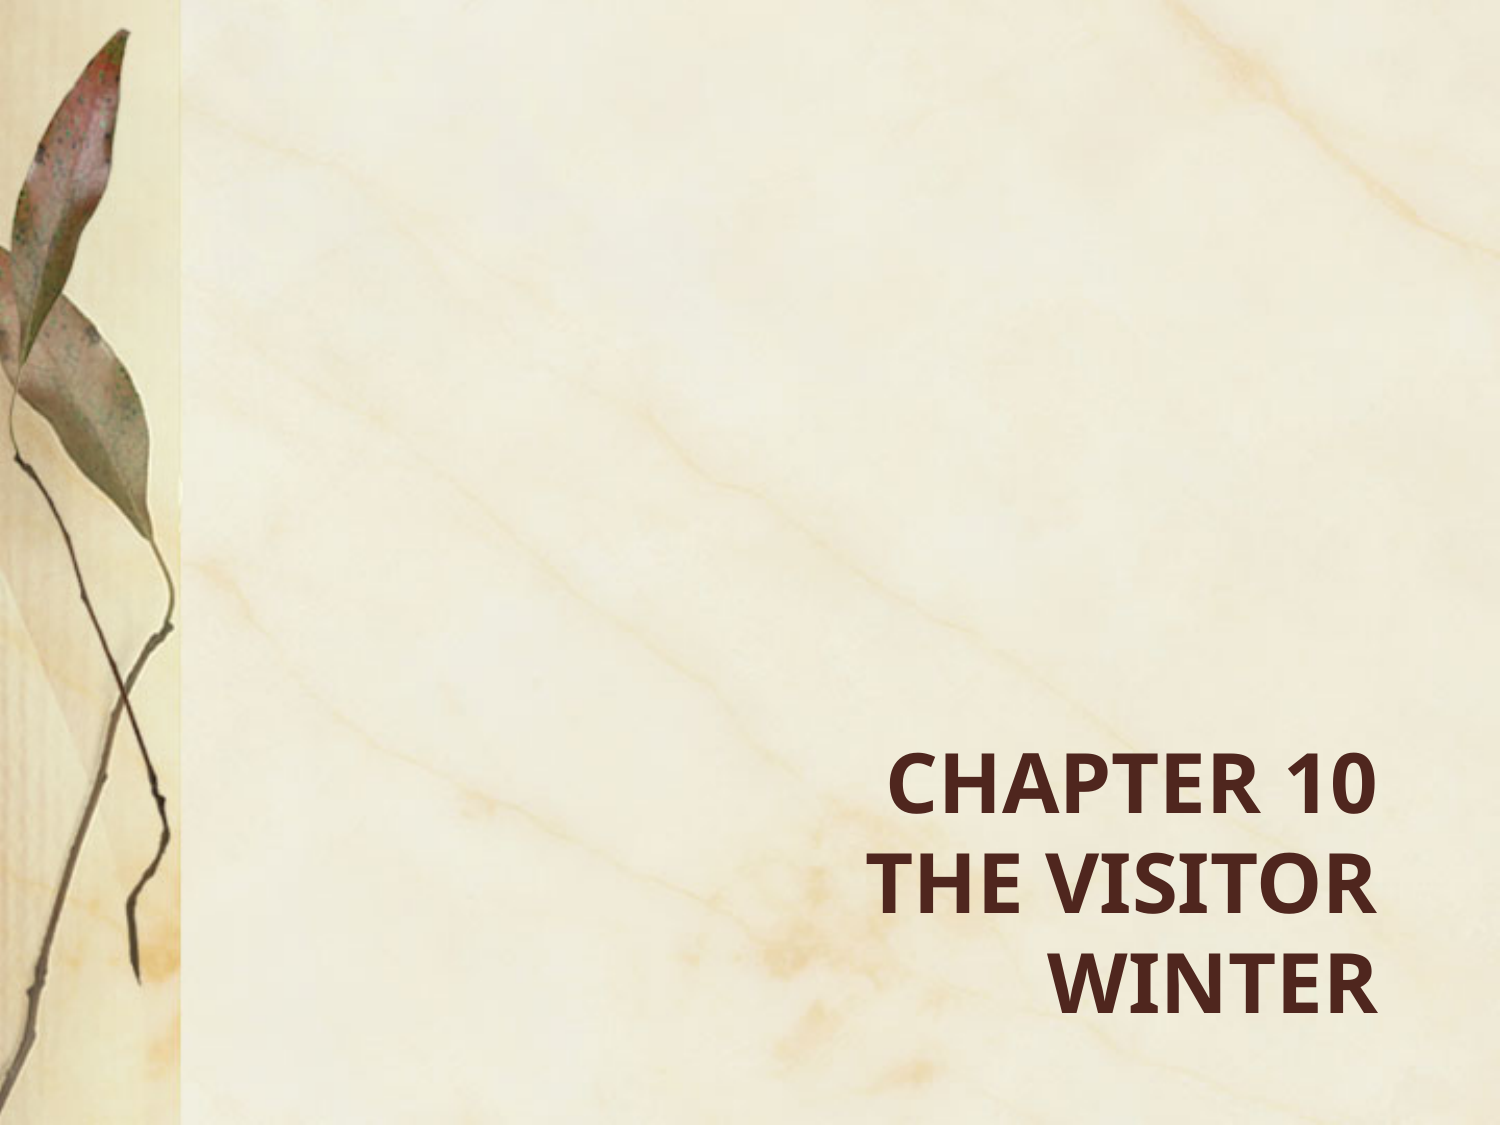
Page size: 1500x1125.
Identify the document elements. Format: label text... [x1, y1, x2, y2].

picture [0, 0, 1500, 1125]
title Chapter 10 The Visitor Winter [118, 722, 1394, 947]
